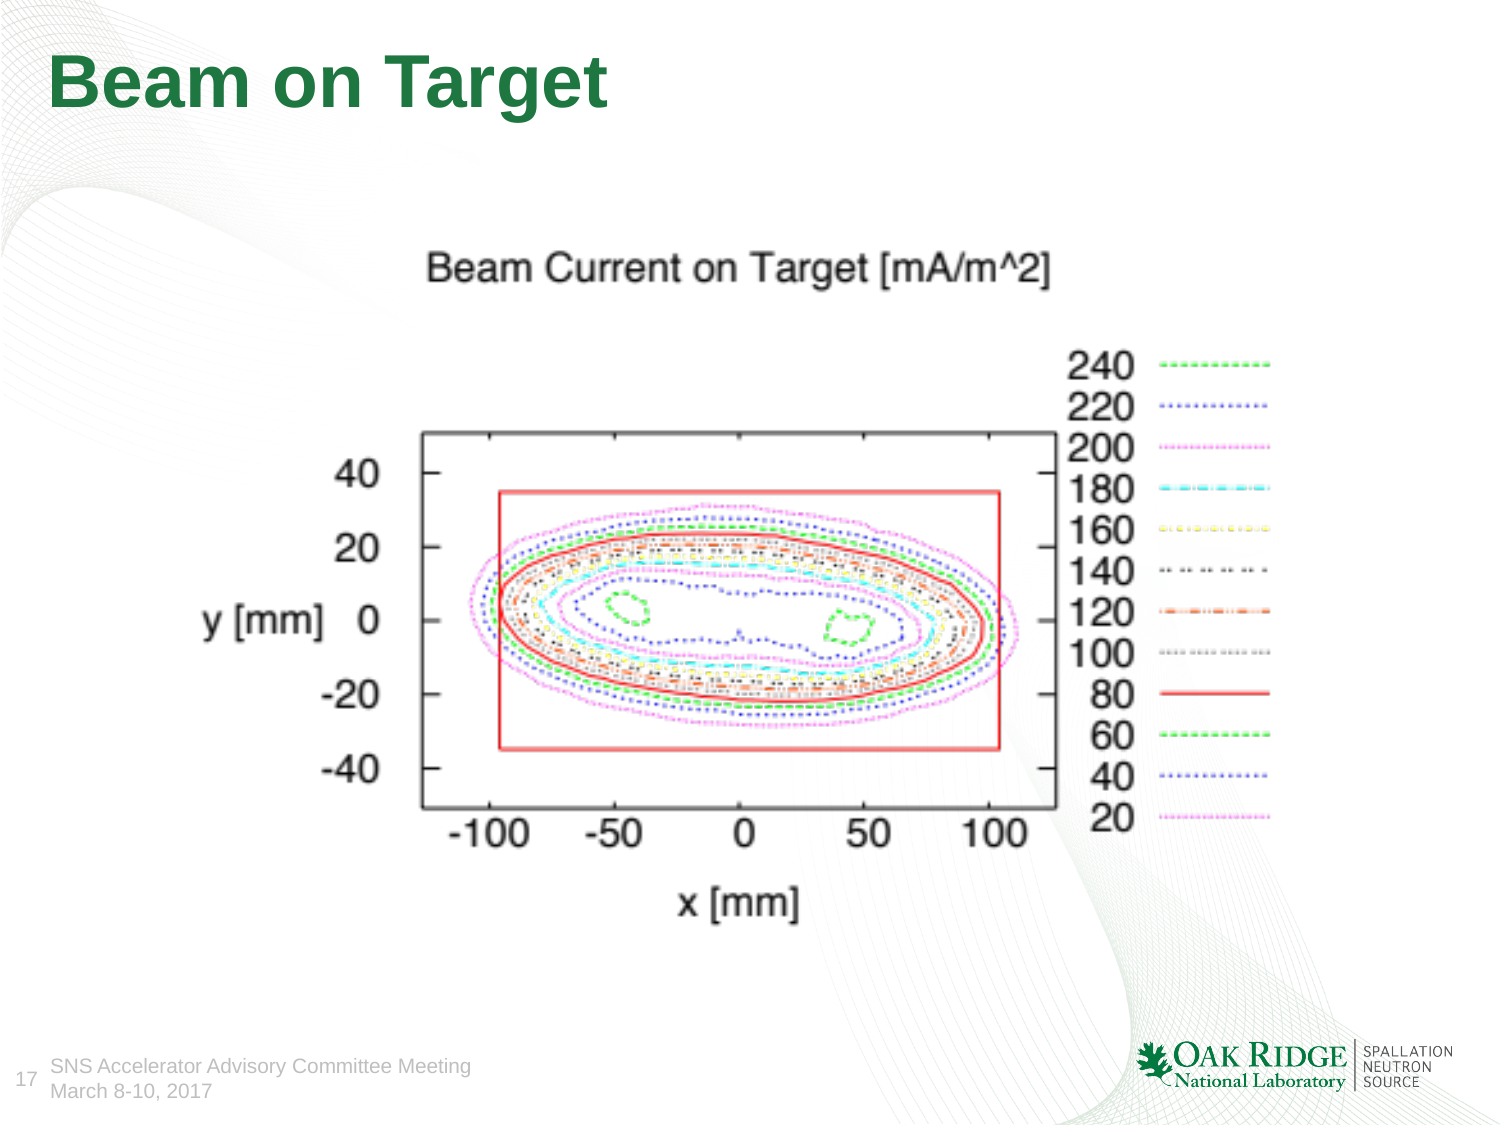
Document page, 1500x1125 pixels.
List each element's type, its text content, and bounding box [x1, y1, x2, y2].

title Beam on Target [32, 38, 1450, 132]
picture [48, 0, 1500, 1125]
